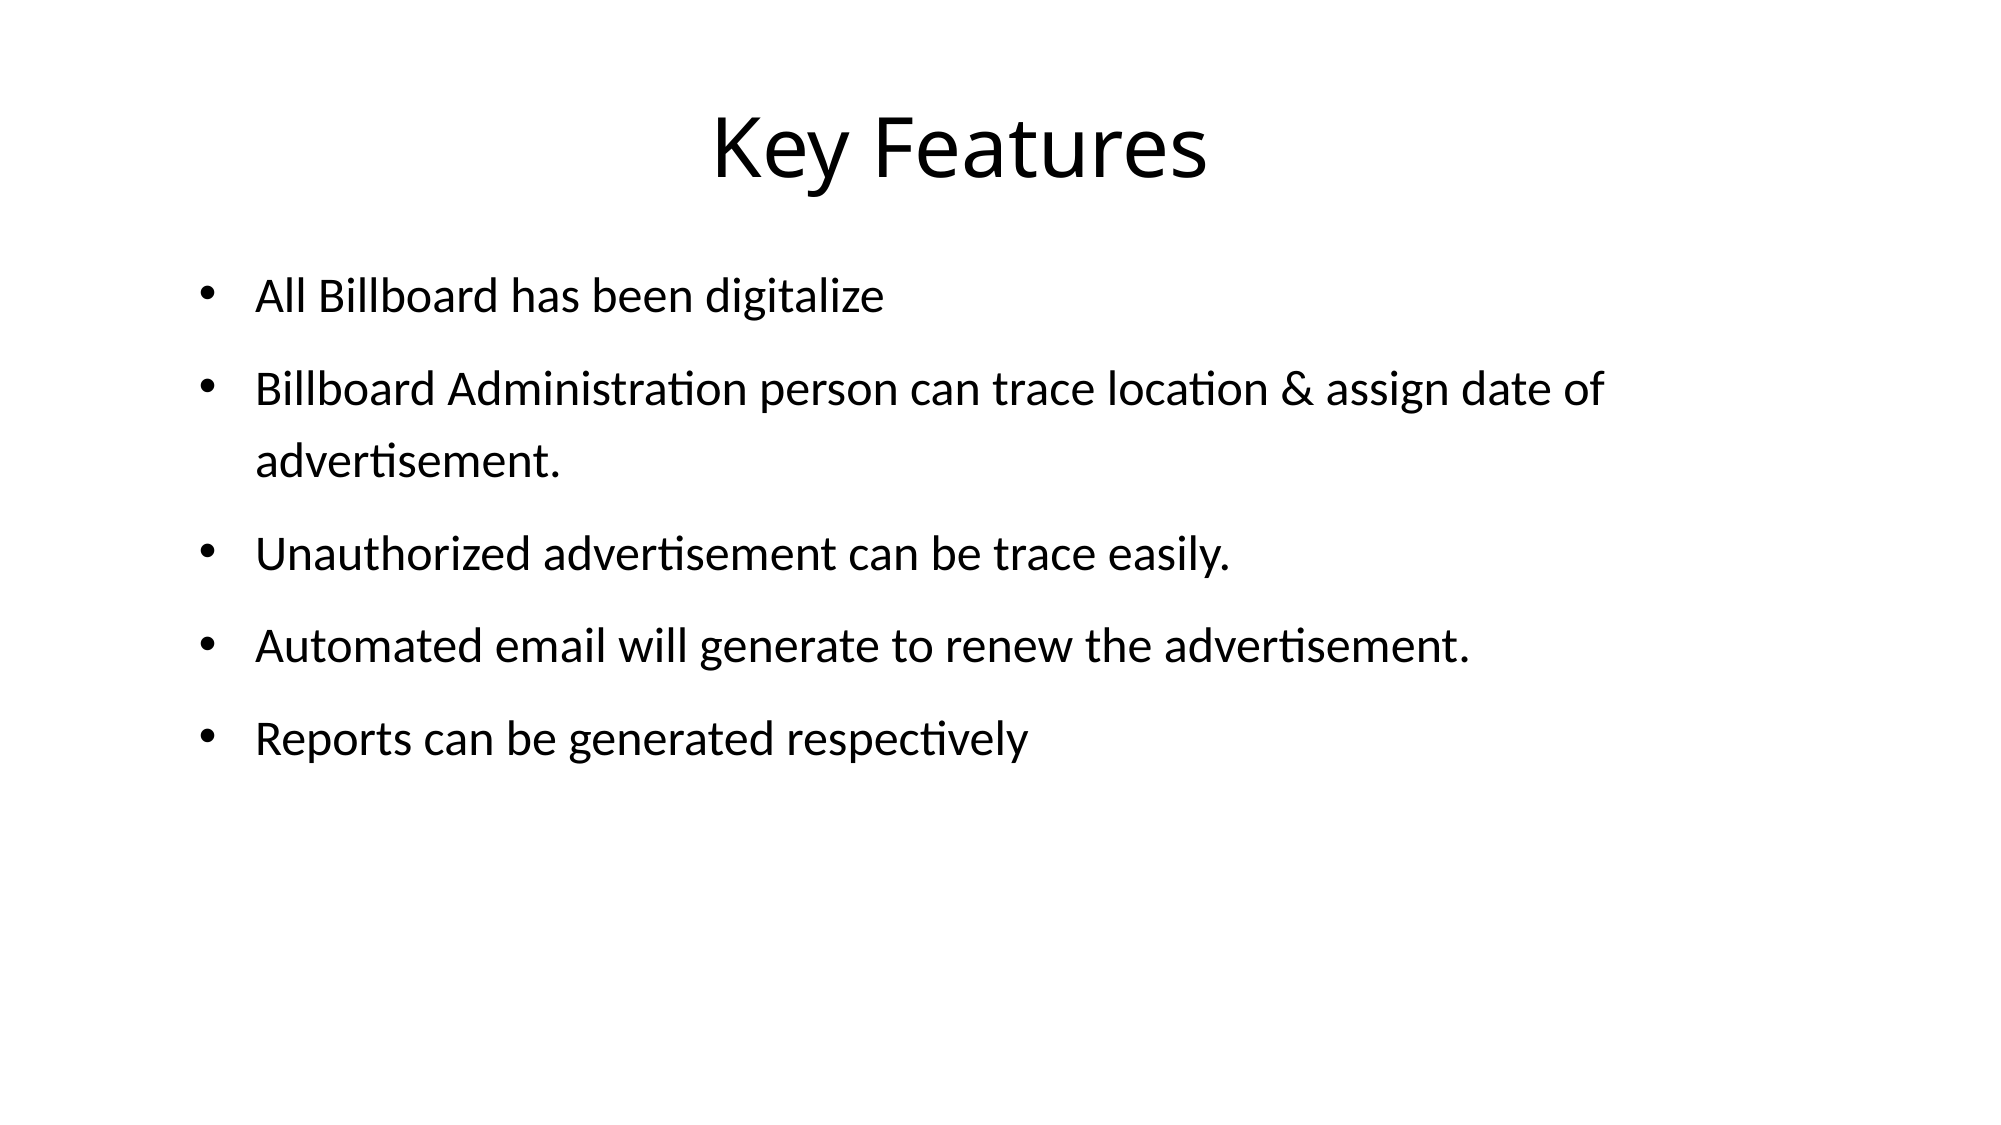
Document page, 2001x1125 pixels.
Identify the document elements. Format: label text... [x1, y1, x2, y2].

text_box All Billboard has been digitalize Billboard Administration person can trace location & assign date of advertisement. Unauthorized advertisement can be trace easily. Automated email will generate to renew the advertisement. Reports can be generated respectively [183, 242, 1754, 928]
text_box Key Features [210, 86, 1710, 202]
